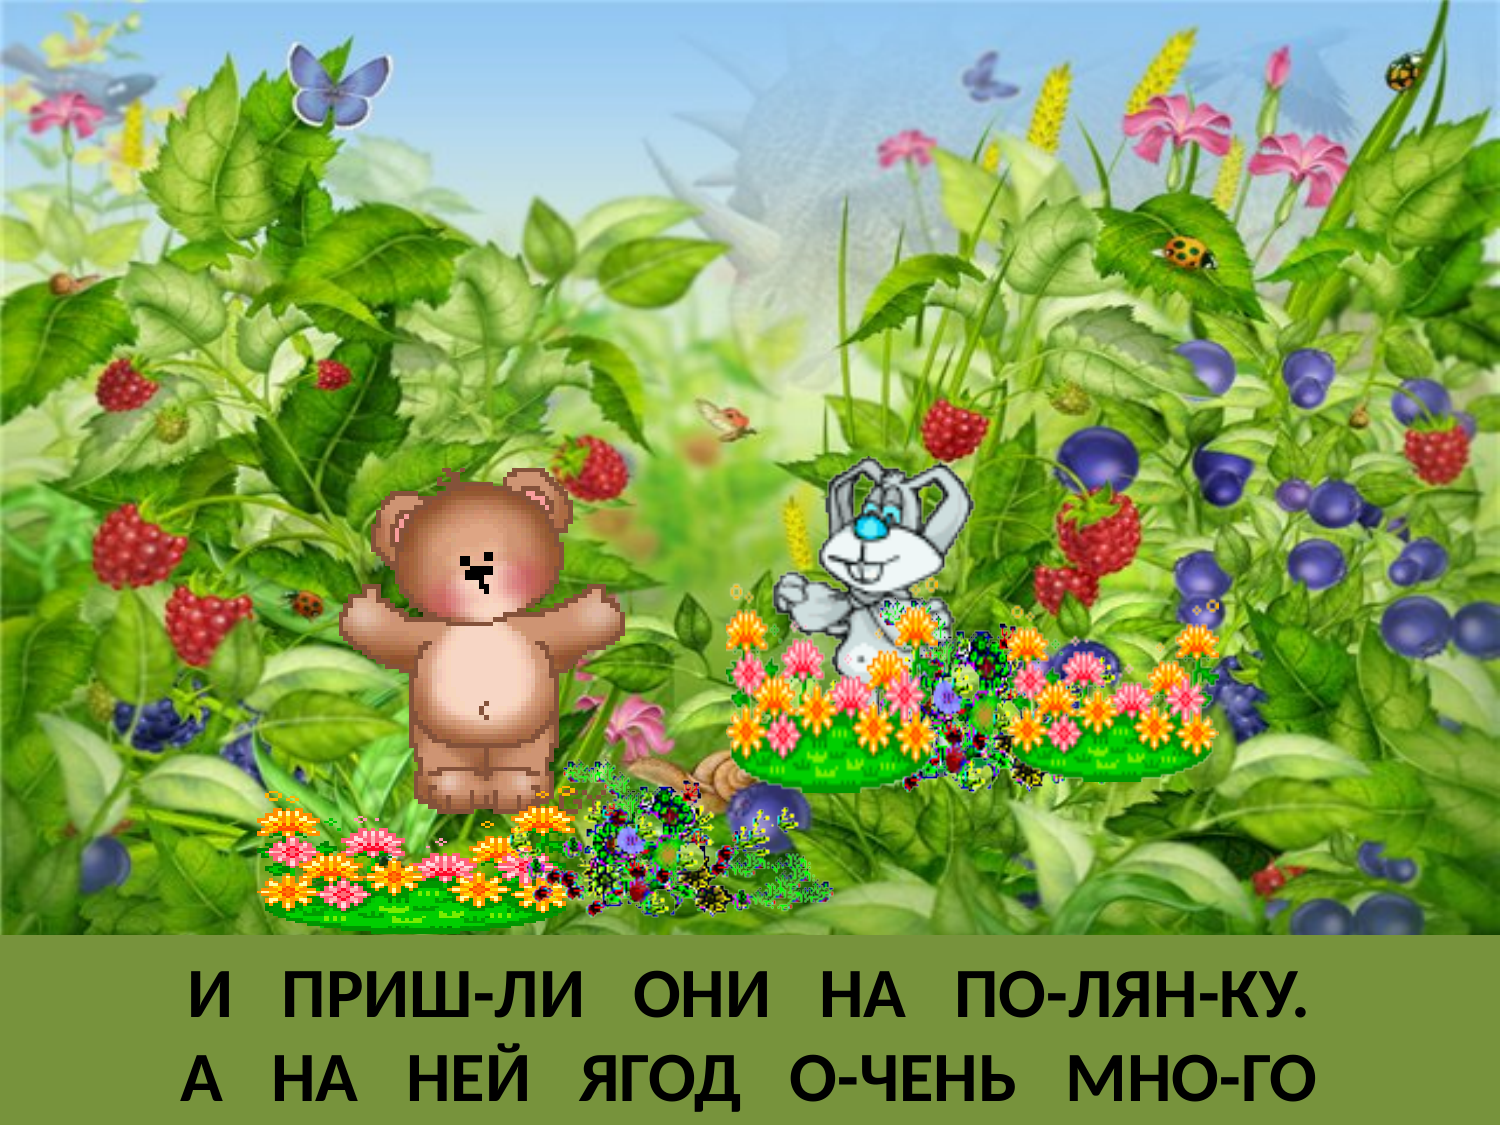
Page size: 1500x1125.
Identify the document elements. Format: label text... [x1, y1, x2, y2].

picture [0, 0, 1500, 985]
title И ПРИШ-ЛИ ОНИ НА ПО-ЛЯН-КУ. А НА НЕЙ ЯГОД О-ЧЕНЬ МНО-ГО [0, 992, 1500, 1125]
